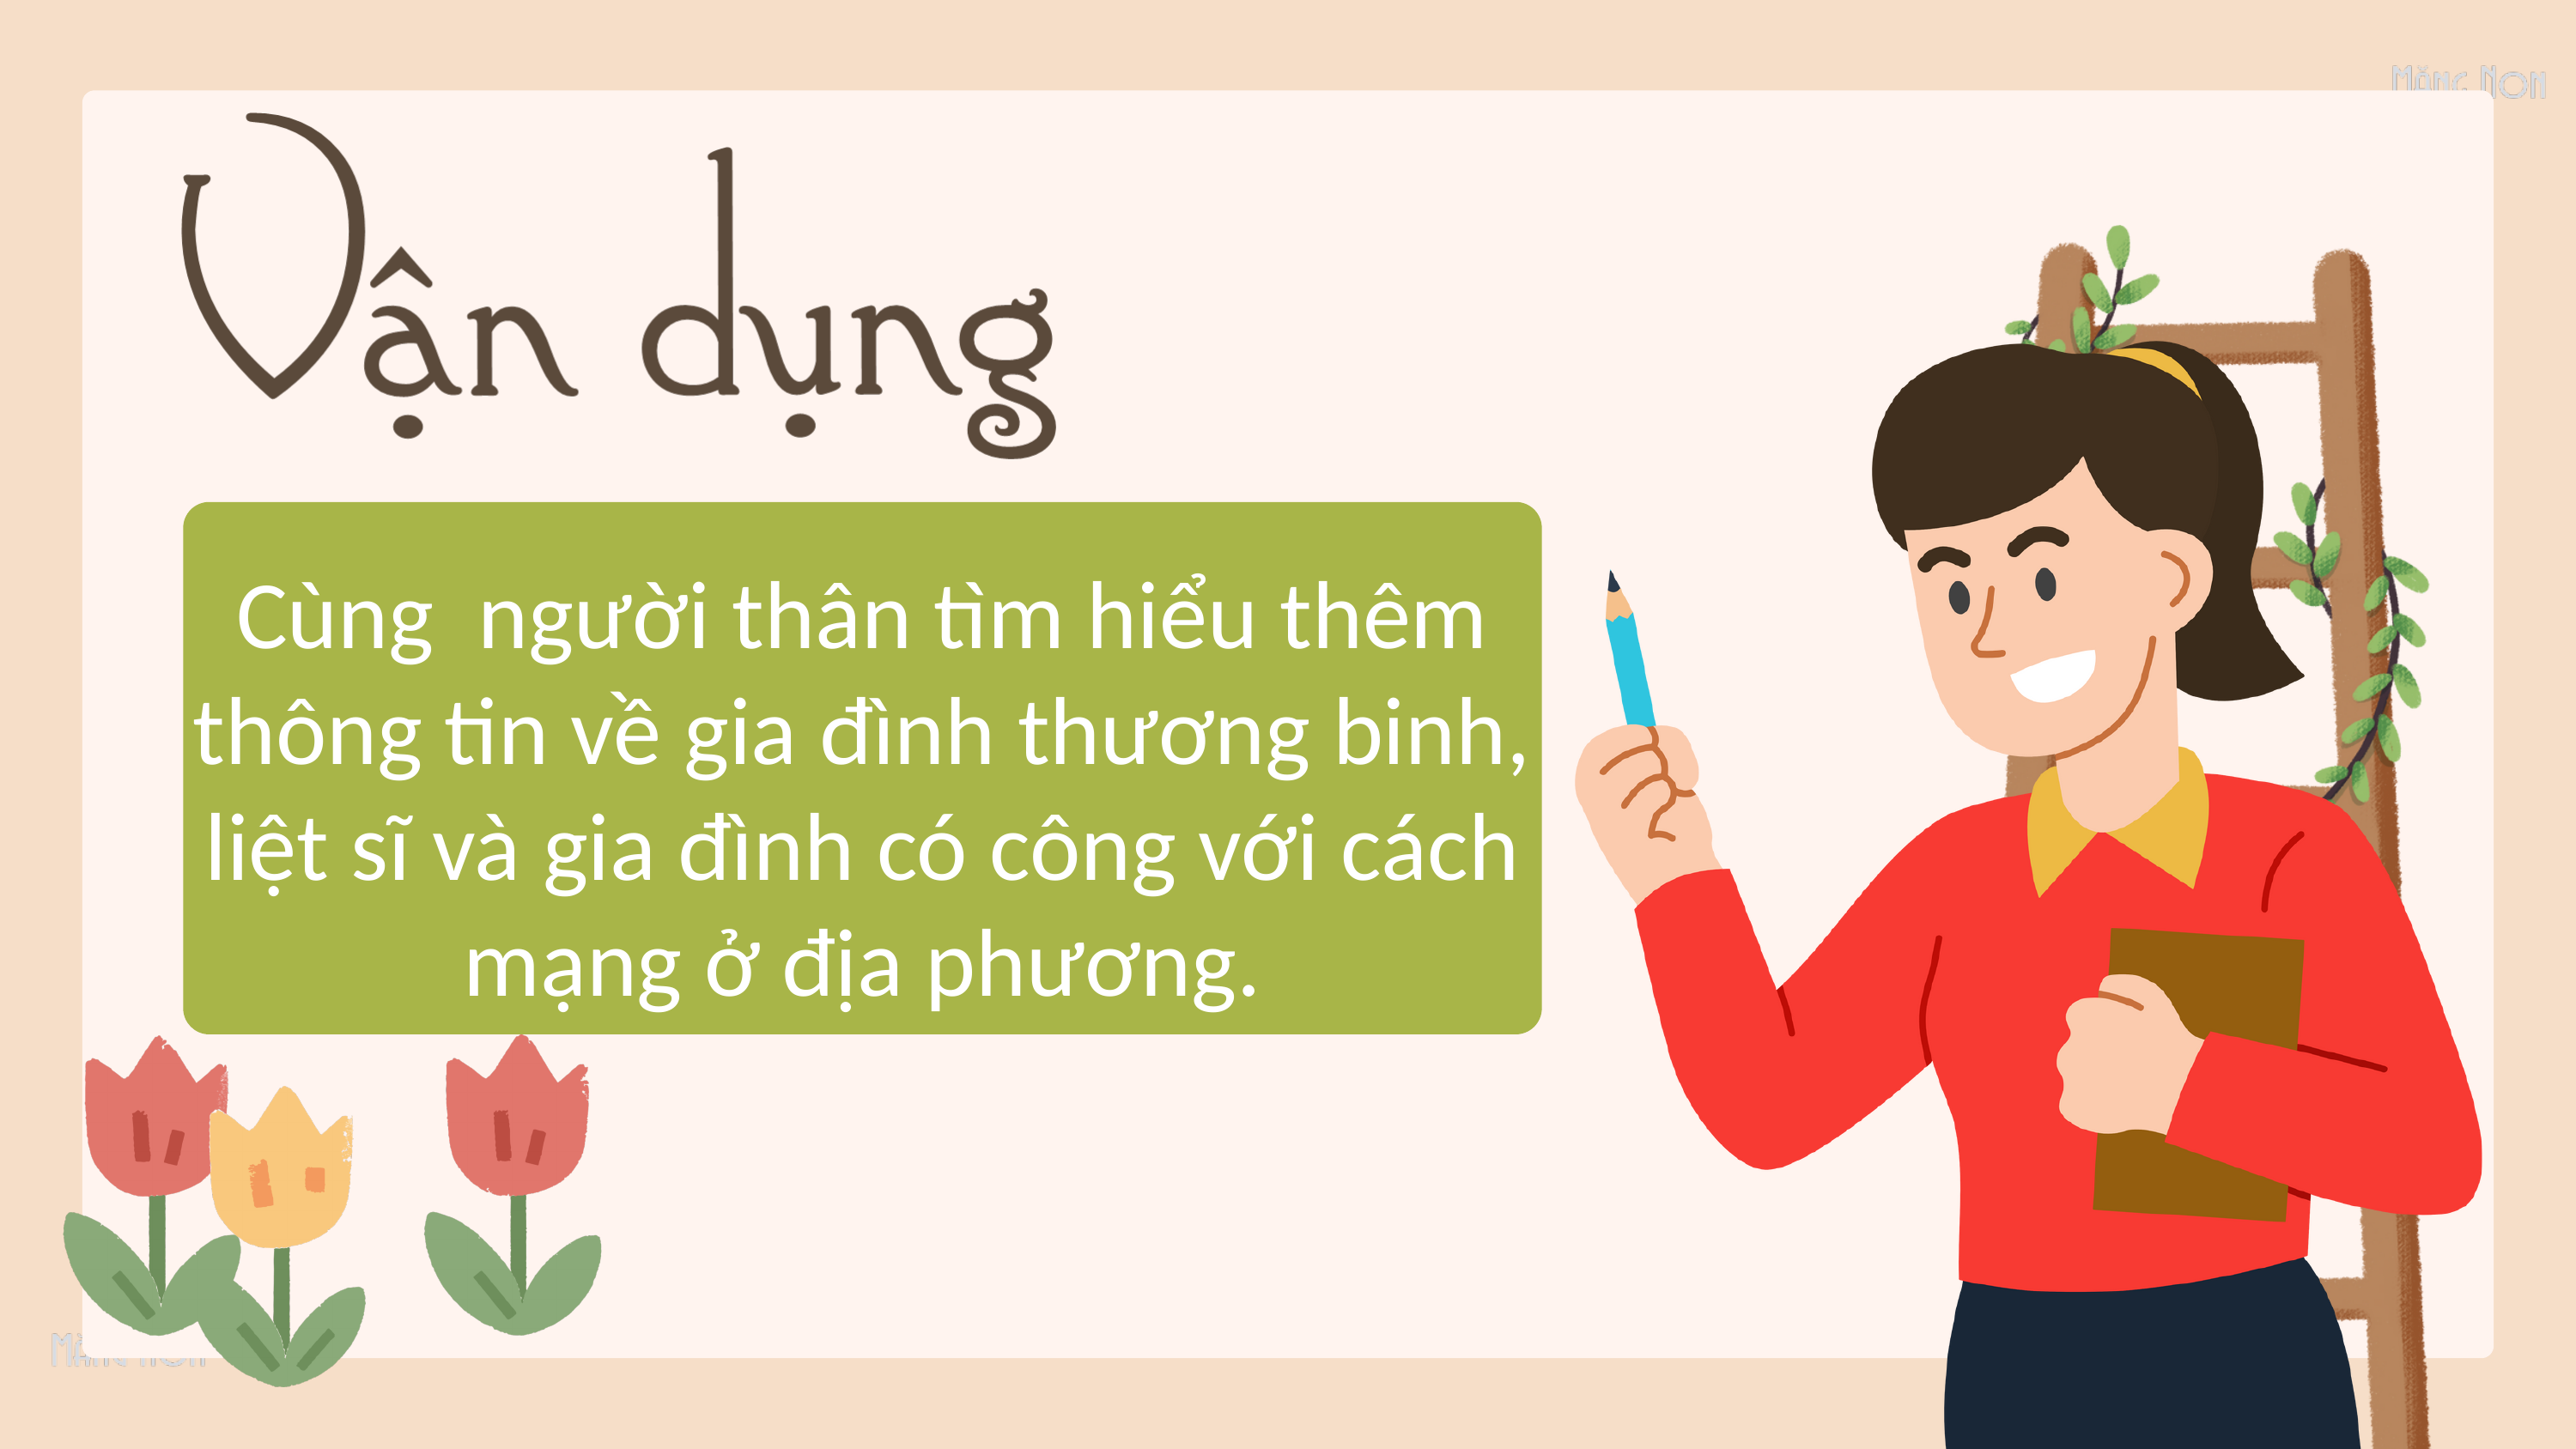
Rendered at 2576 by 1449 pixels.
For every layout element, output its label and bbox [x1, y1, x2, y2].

text_box [82, 90, 2494, 1359]
text_box [183, 501, 1542, 1065]
text_box [1575, 1366, 2482, 1449]
picture [0, 0, 2576, 1449]
text_box [63, 1034, 602, 1387]
